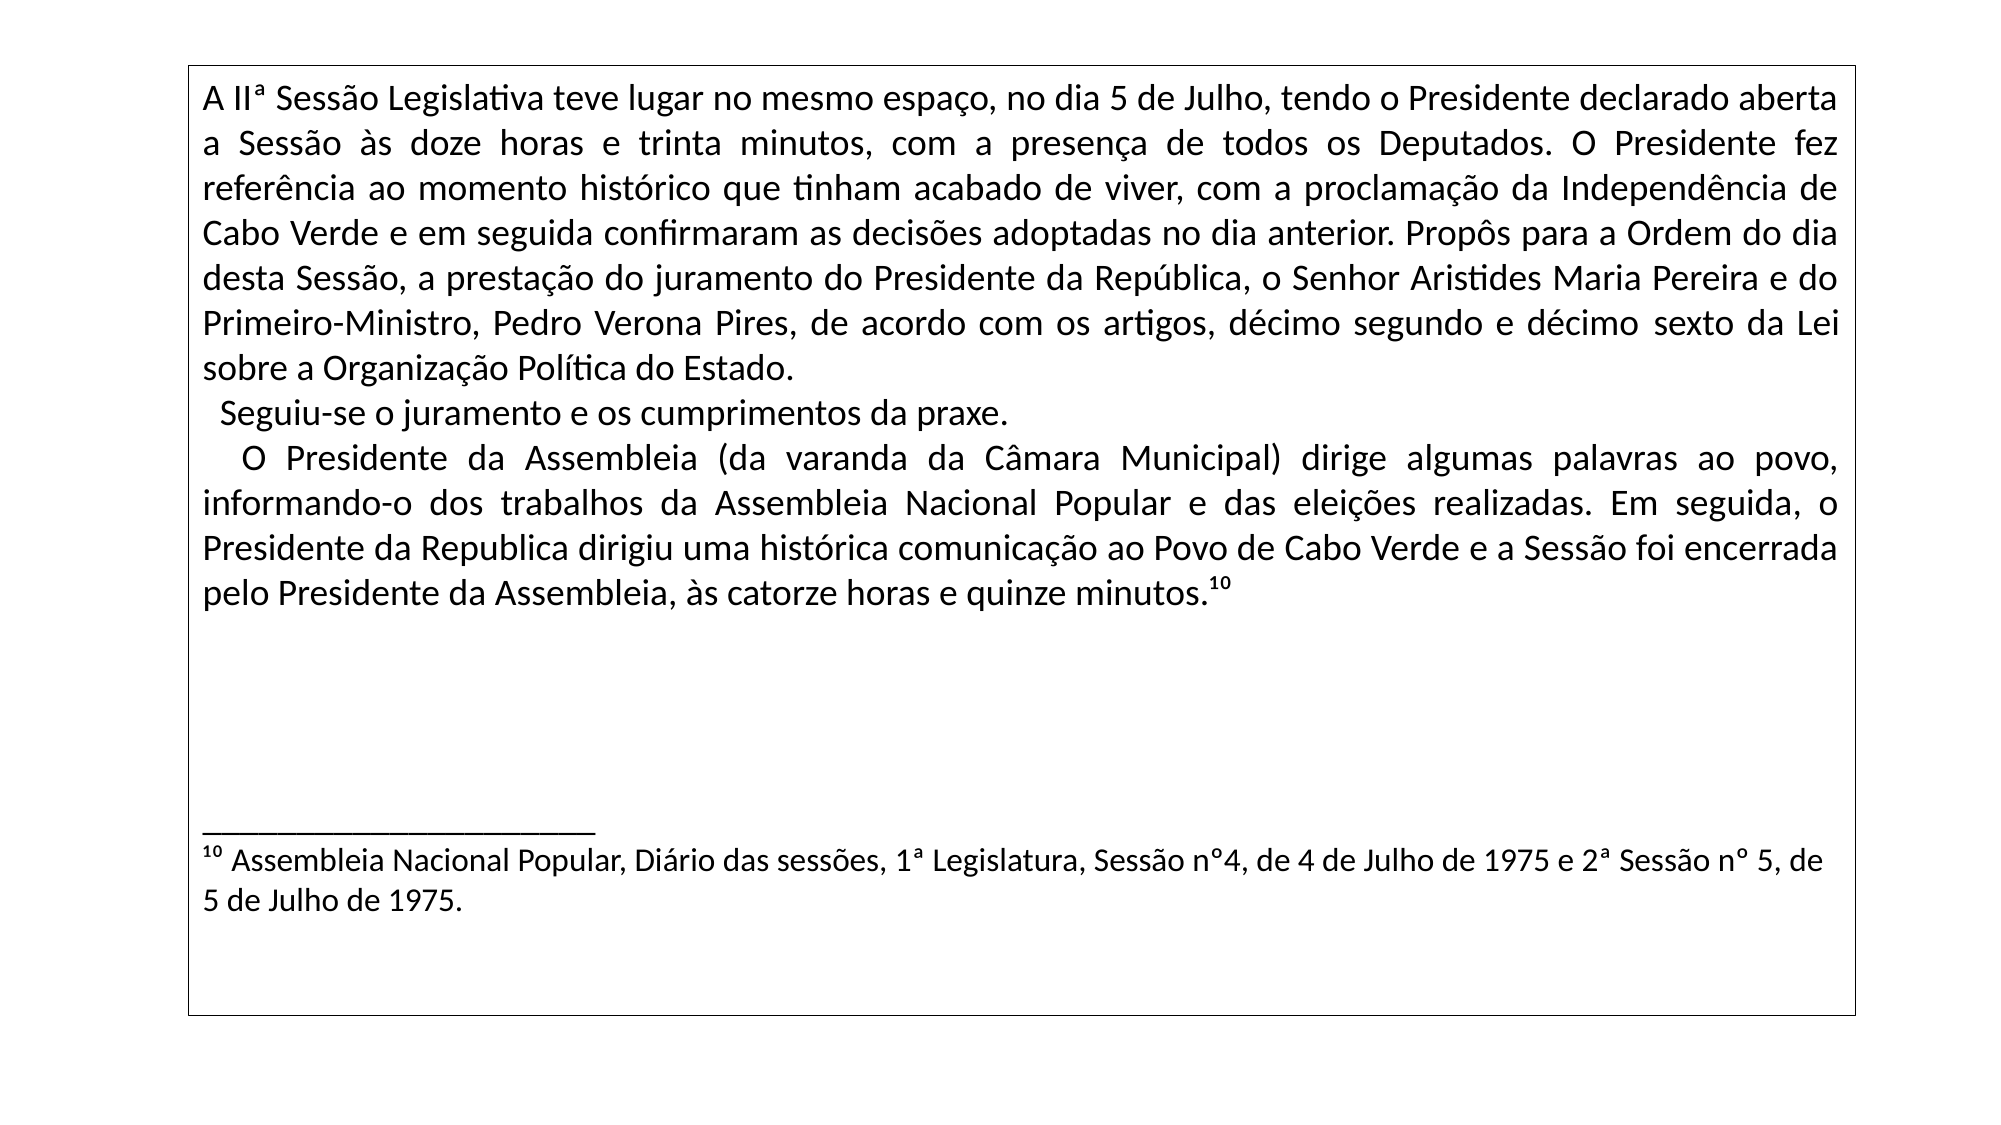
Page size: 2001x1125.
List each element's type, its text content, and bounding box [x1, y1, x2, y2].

text_box A IIª Sessão Legislativa teve lugar no mesmo espaço, no dia 5 de Julho, tendo o Presidente declarado aberta a Sessão às doze horas e trinta minutos, com a presença de todos os Deputados. O Presidente fez referência ao momento histórico que tinham acabado de viver, com a proclamação da Independência de Cabo Verde e em seguida confirmaram as decisões adoptadas no dia anterior. Propôs para a Ordem do dia desta Sessão, a prestação do juramento do Presidente da República, o Senhor Aristides Maria Pereira e do Primeiro-Ministro, Pedro Verona Pires, de acordo com os artigos, décimo segundo e décimo sexto da Lei sobre a Organização Política do Estado. Seguiu-se o juramento e os cumprimentos da praxe. O Presidente da Assembleia (da varanda da Câmara Municipal) dirige algumas palavras ao povo, informando-o dos trabalhos da Assembleia Nacional Popular e das eleições realizadas. Em seguida, o Presidente da Republica dirigiu uma histórica comunicação ao Povo de Cabo Verde e a Sessão foi encerrada pelo Presidente da Assembleia, às catorze horas e quinze minutos.¹⁰ _____________________ ¹⁰ Assembleia Nacional Popular, Diário das sessões, 1ª Legislatura, Sessão nº4, de 4 de Julho de 1975 e 2ª Sessão nº 5, de 5 de Julho de 1975. [187, 65, 1855, 1016]
